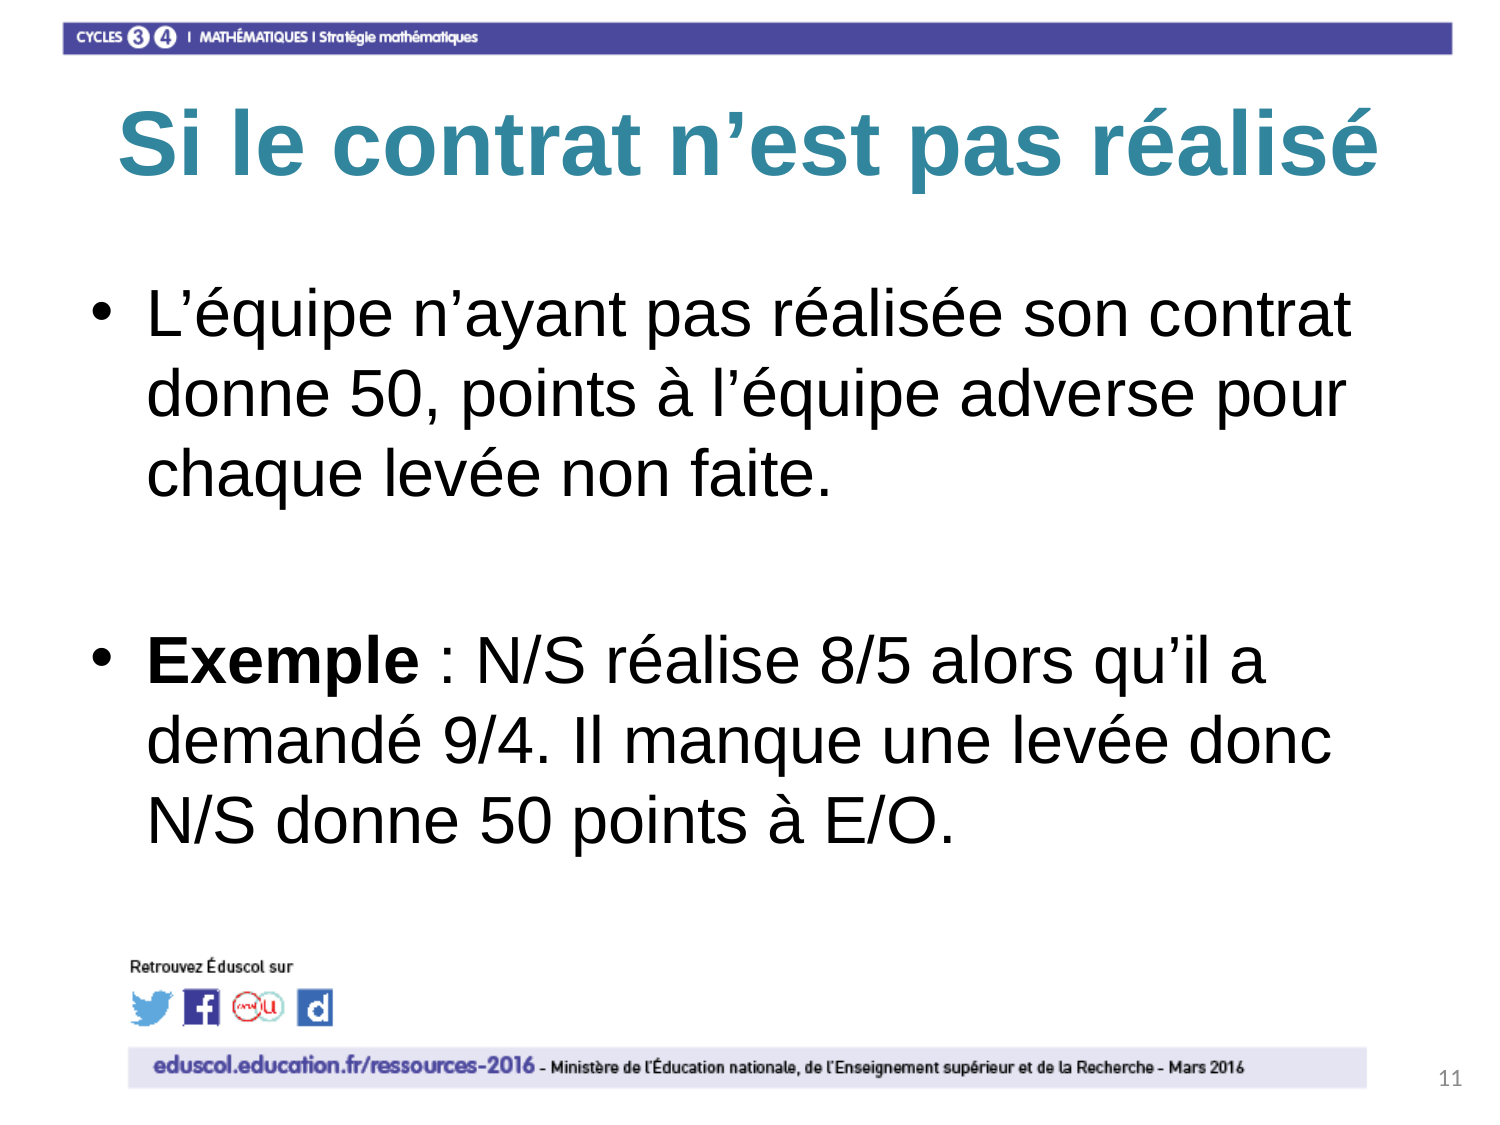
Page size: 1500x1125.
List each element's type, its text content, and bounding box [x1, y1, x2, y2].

title Si le contrat n’est pas réalisé [75, 83, 1425, 233]
picture [64, 940, 1436, 1105]
list L’équipe n’ayant pas réalisée son contrat donne 50, points à l’équipe adverse pour chaque levée non faite. Exemple : N/S réalise 8/5 alors qu’il a demandé 9/4. Il manque une levée donc N/S donne 50 points à E/O. [75, 262, 1425, 917]
picture [29, 0, 1489, 76]
slide_number 11 [1440, 1046, 1478, 1107]
